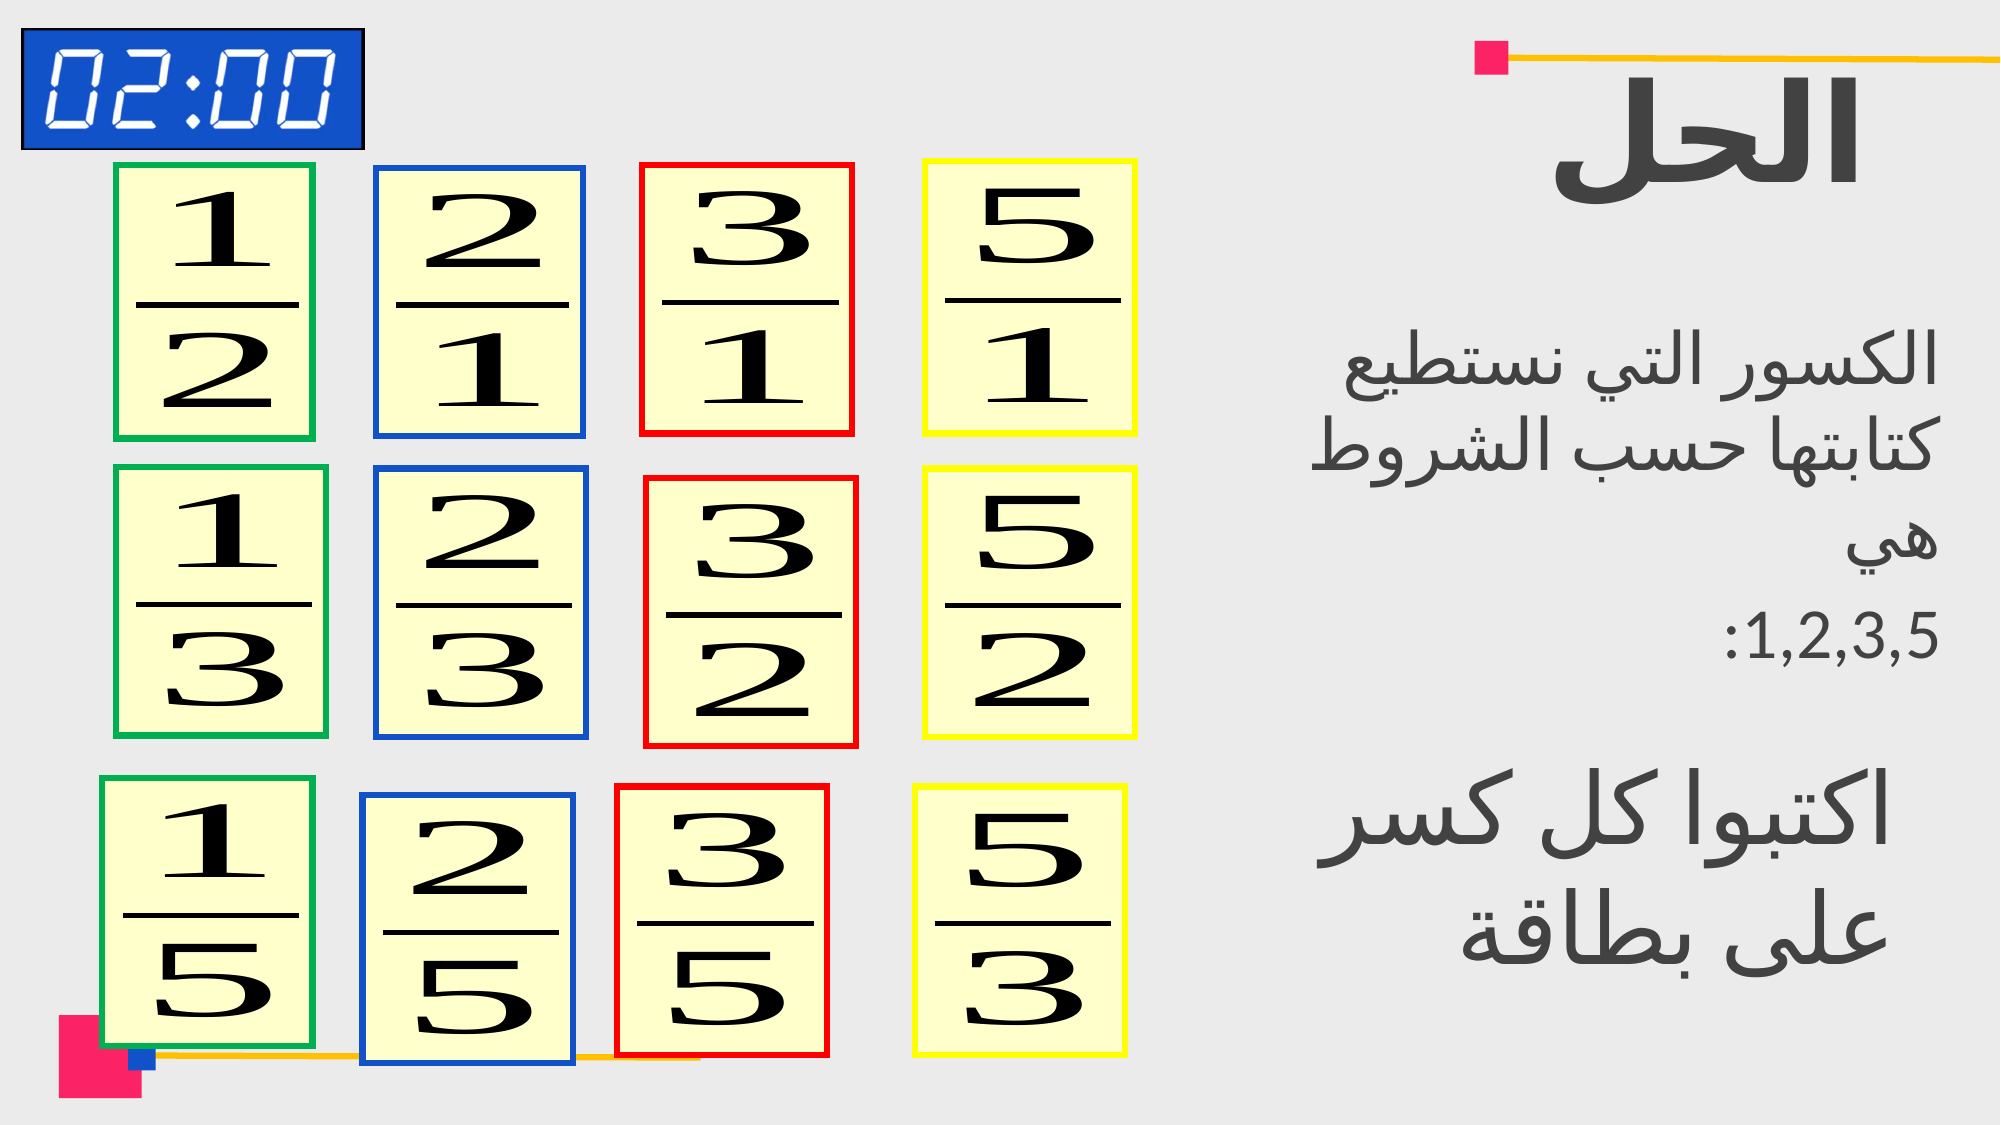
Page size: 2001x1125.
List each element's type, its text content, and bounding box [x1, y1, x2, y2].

list اكتبوا كل كسر على بطاقة [1303, 737, 1912, 1017]
list الكسور التي نستطيع كتابتها حسب الشروط هي 1,2,3,5: [1206, 305, 1957, 684]
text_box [20, 27, 366, 151]
title الحل [157, 51, 1883, 226]
